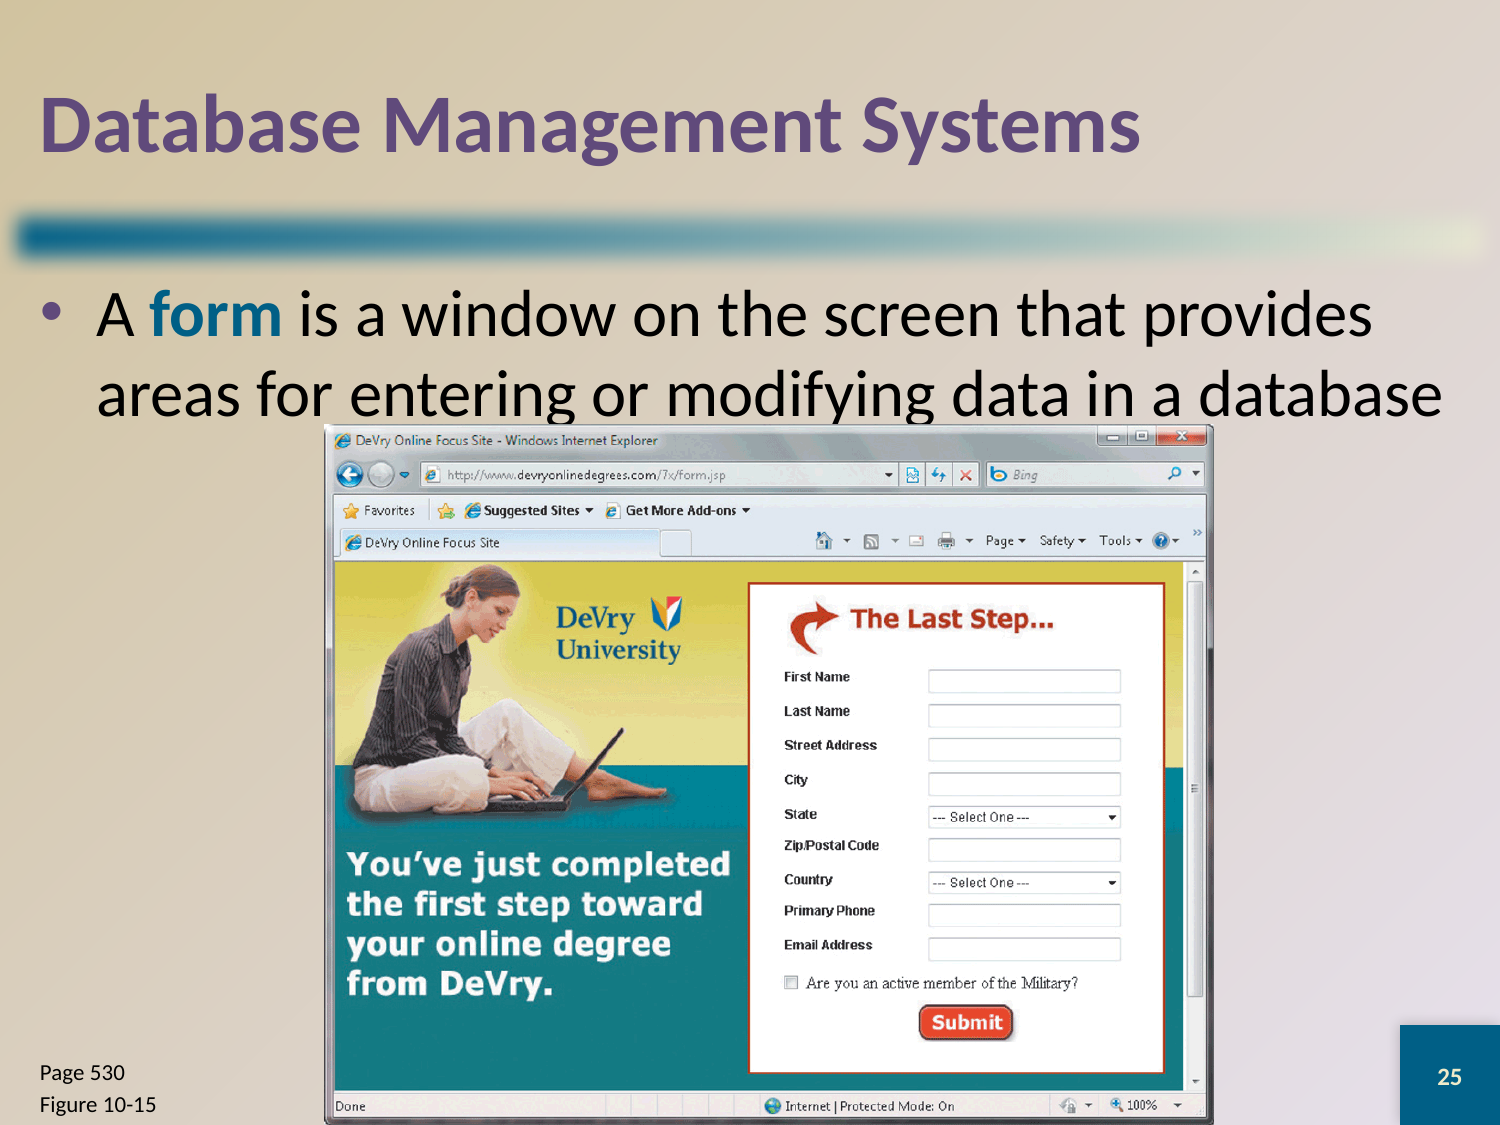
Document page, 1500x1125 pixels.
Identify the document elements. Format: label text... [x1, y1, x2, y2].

title Database Management Systems [24, 24, 1475, 213]
slide_number 25 [1400, 1025, 1500, 1125]
list Page 530 Figure 10-15 [24, 1050, 300, 1125]
list A form is a window on the screen that provides areas for entering or modifying data in a database [24, 262, 1475, 1025]
picture [324, 424, 1214, 1125]
